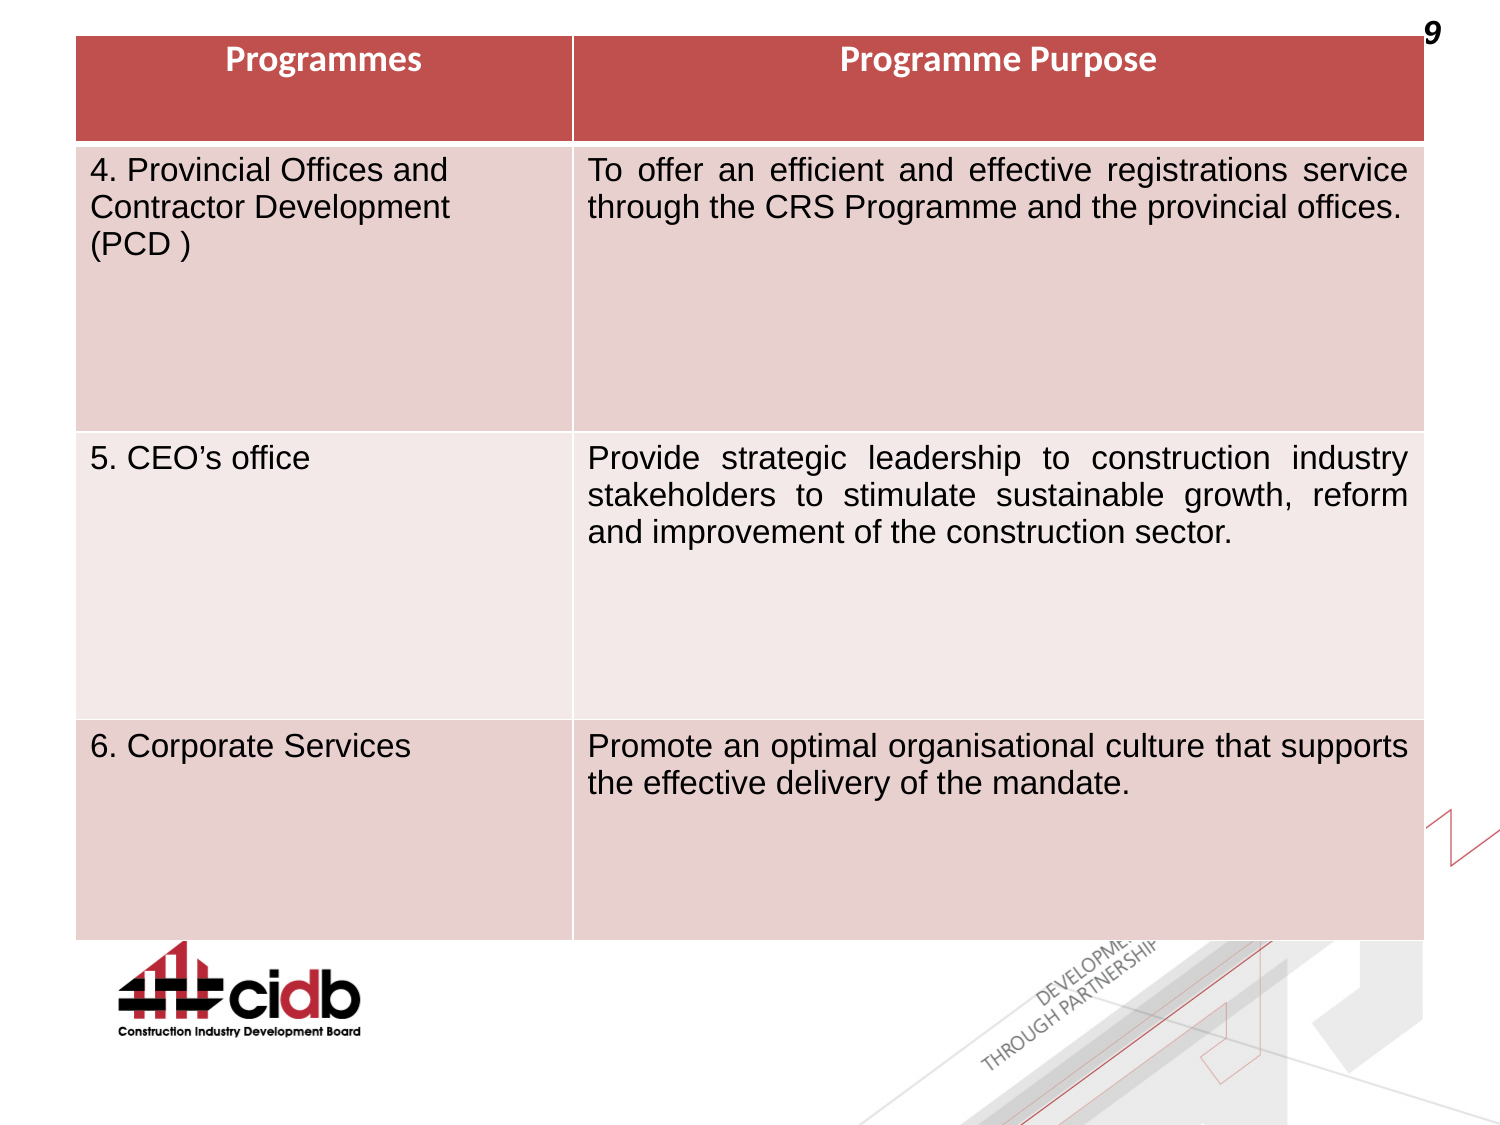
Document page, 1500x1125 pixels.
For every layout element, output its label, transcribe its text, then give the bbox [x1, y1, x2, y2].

table_cell 6. Corporate Services [76, 720, 572, 940]
table_cell 5. CEO’s office [76, 433, 572, 719]
table_header Programmes [76, 36, 572, 141]
picture [0, 0, 1500, 1125]
table_cell 4. Provincial Offices and Contractor Development (PCD ) [76, 147, 572, 431]
table_cell To offer an efficient and effective registrations service through the CRS Programme and the provincial offices. [574, 147, 1424, 431]
table_cell Promote an optimal organisational culture that supports the effective delivery of the mandate. [574, 720, 1424, 940]
table_header Programme Purpose [574, 36, 1424, 141]
table_cell Provide strategic leadership to construction industry stakeholders to stimulate sustainable growth, reform and improvement of the construction sector. [574, 433, 1424, 719]
